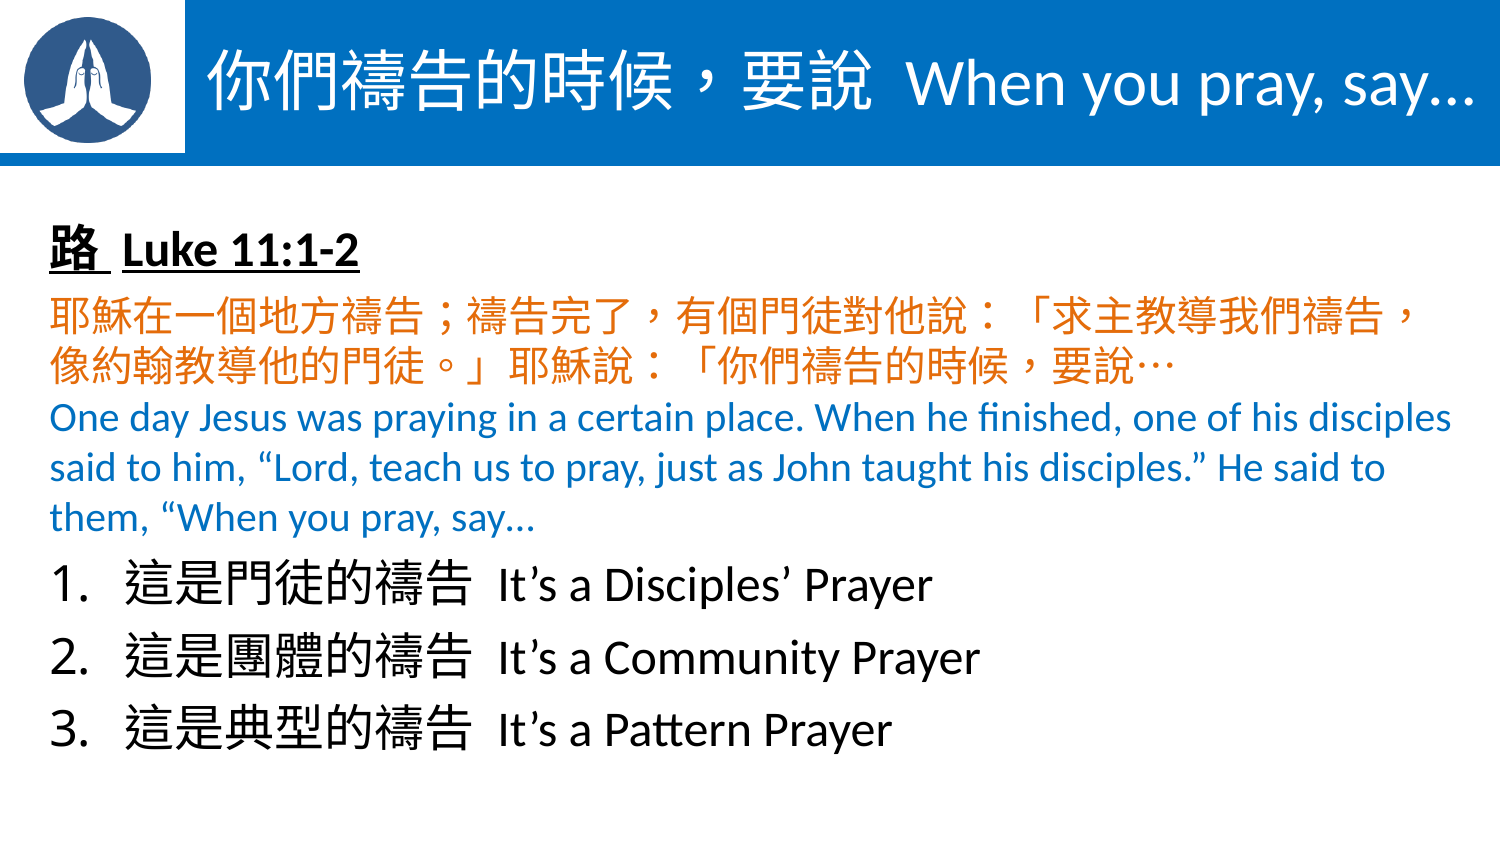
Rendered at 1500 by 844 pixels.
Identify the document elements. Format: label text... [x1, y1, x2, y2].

text_box [185, 0, 1500, 153]
text_box 你們禱告的時候，要說 When you pray, say… [192, 31, 1492, 127]
picture [24, 16, 151, 144]
text_box 路 Luke 11:1-2 耶穌在一個地方禱告；禱告完了，有個門徒對他說：「求主教導我們禱告，像約翰教導他的門徒。」耶穌說：「你們禱告的時候，要說… One day Jesus was praying in a certain place. When he finished, one of his disciples said to him, “Lord, teach us to pray, just as John taught his disciples.” He said to them, “When you pray, say… 這是門徒的禱告 It’s a Disciples’ Prayer 這是團體的禱告 It’s a Community Prayer 這是典型的禱告 It’s a Pattern Prayer [34, 209, 1473, 765]
